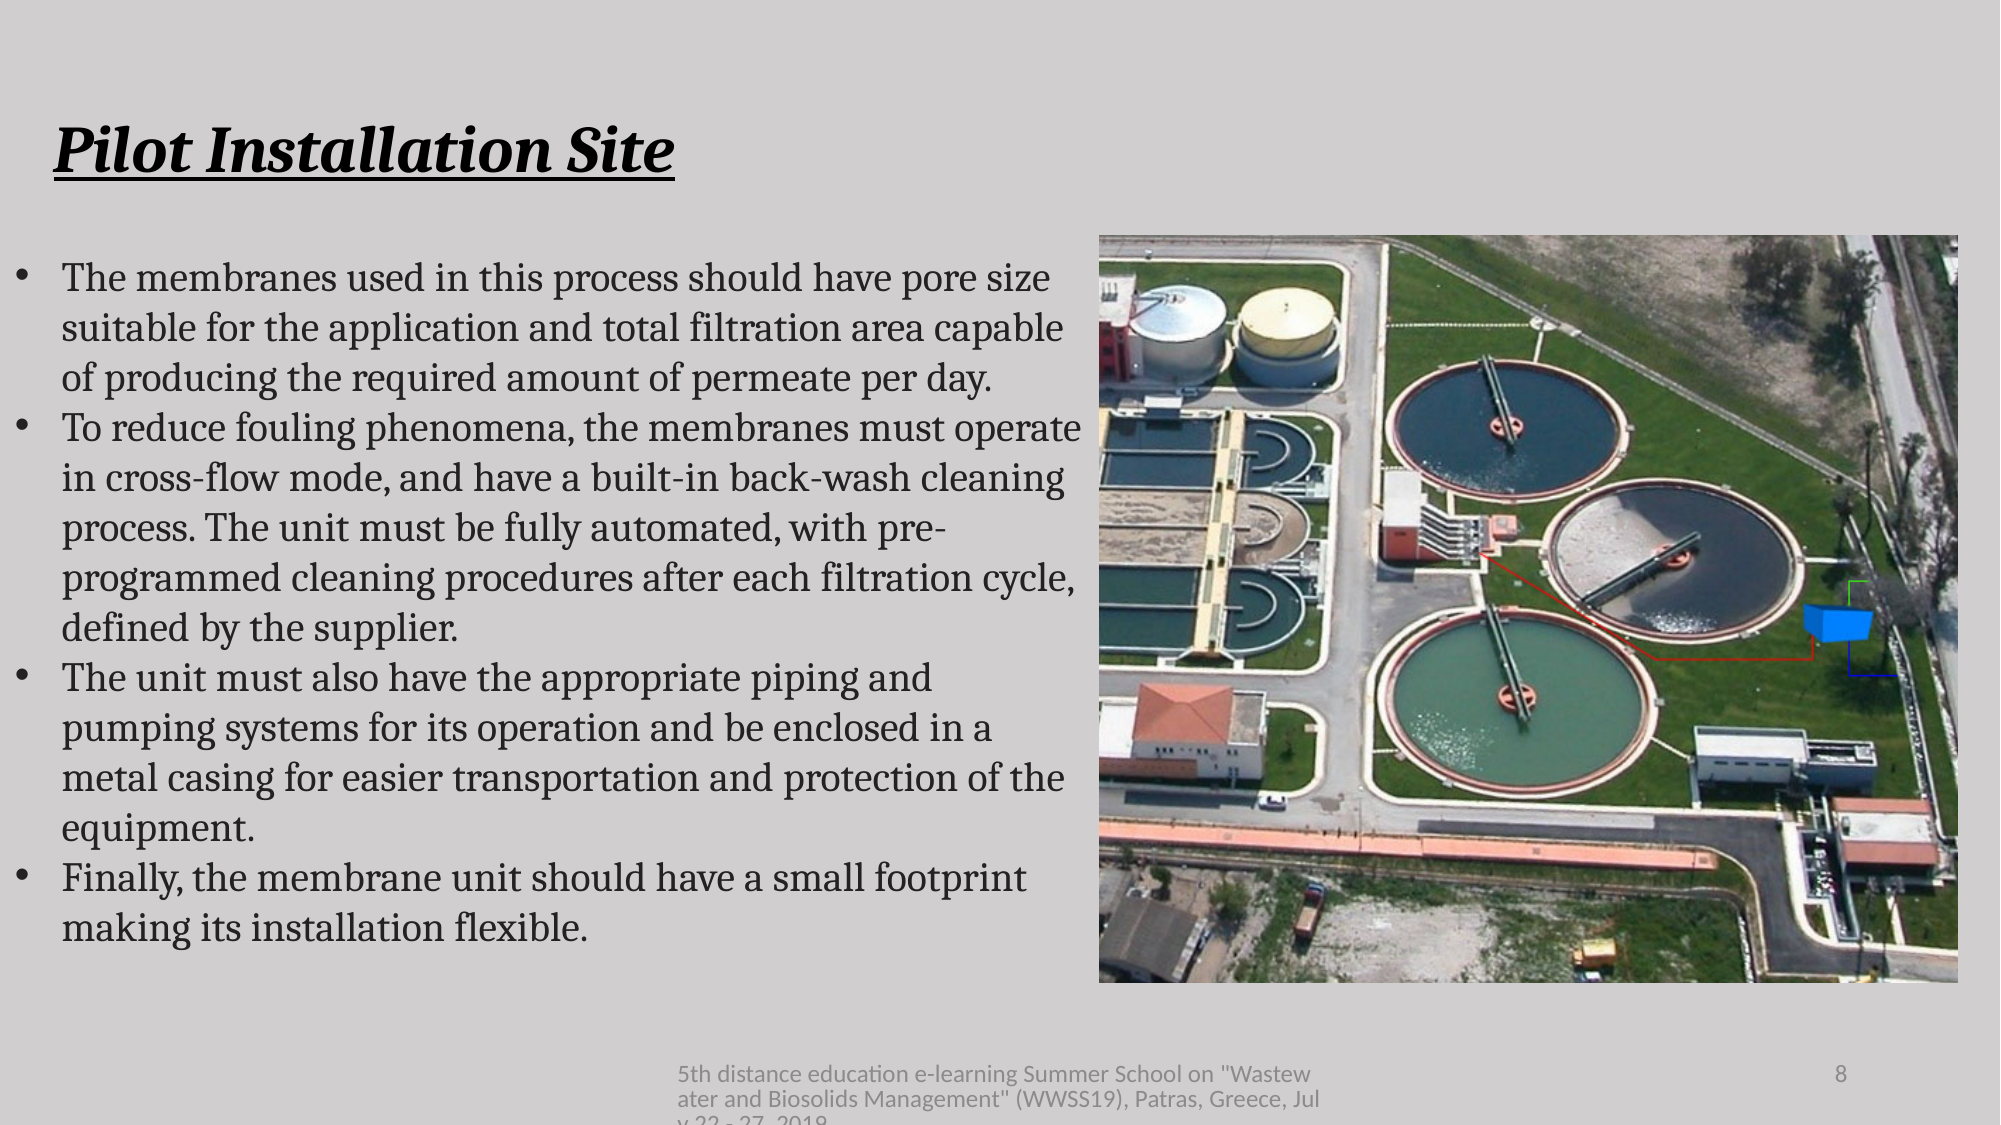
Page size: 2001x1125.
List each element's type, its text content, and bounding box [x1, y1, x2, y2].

slide_number 8 [1412, 1042, 1863, 1103]
text_box The membranes used in this process should have pore size suitable for the application and total filtration area capable of producing the required amount of permeate per day. To reduce fouling phenomena, the membranes must operate in cross-flow mode, and have a built-in back-wash cleaning process. The unit must be fully automated, with pre-programmed cleaning procedures after each filtration cycle, defined by the supplier. The unit must also have the appropriate piping and pumping systems for its operation and be enclosed in a metal casing for easier transportation and protection of the equipment. Finally, the membrane unit should have a small footprint making its installation flexible. [0, 242, 1099, 1002]
picture [1098, 235, 1958, 983]
title Pilot Installation Site [38, 41, 1764, 260]
footer 5th distance education e-learning Summer School on "Wastewater and Biosolids Management" (WWSS19), Patras, Greece, July 22 - 27, 2019 [662, 1042, 1338, 1103]
